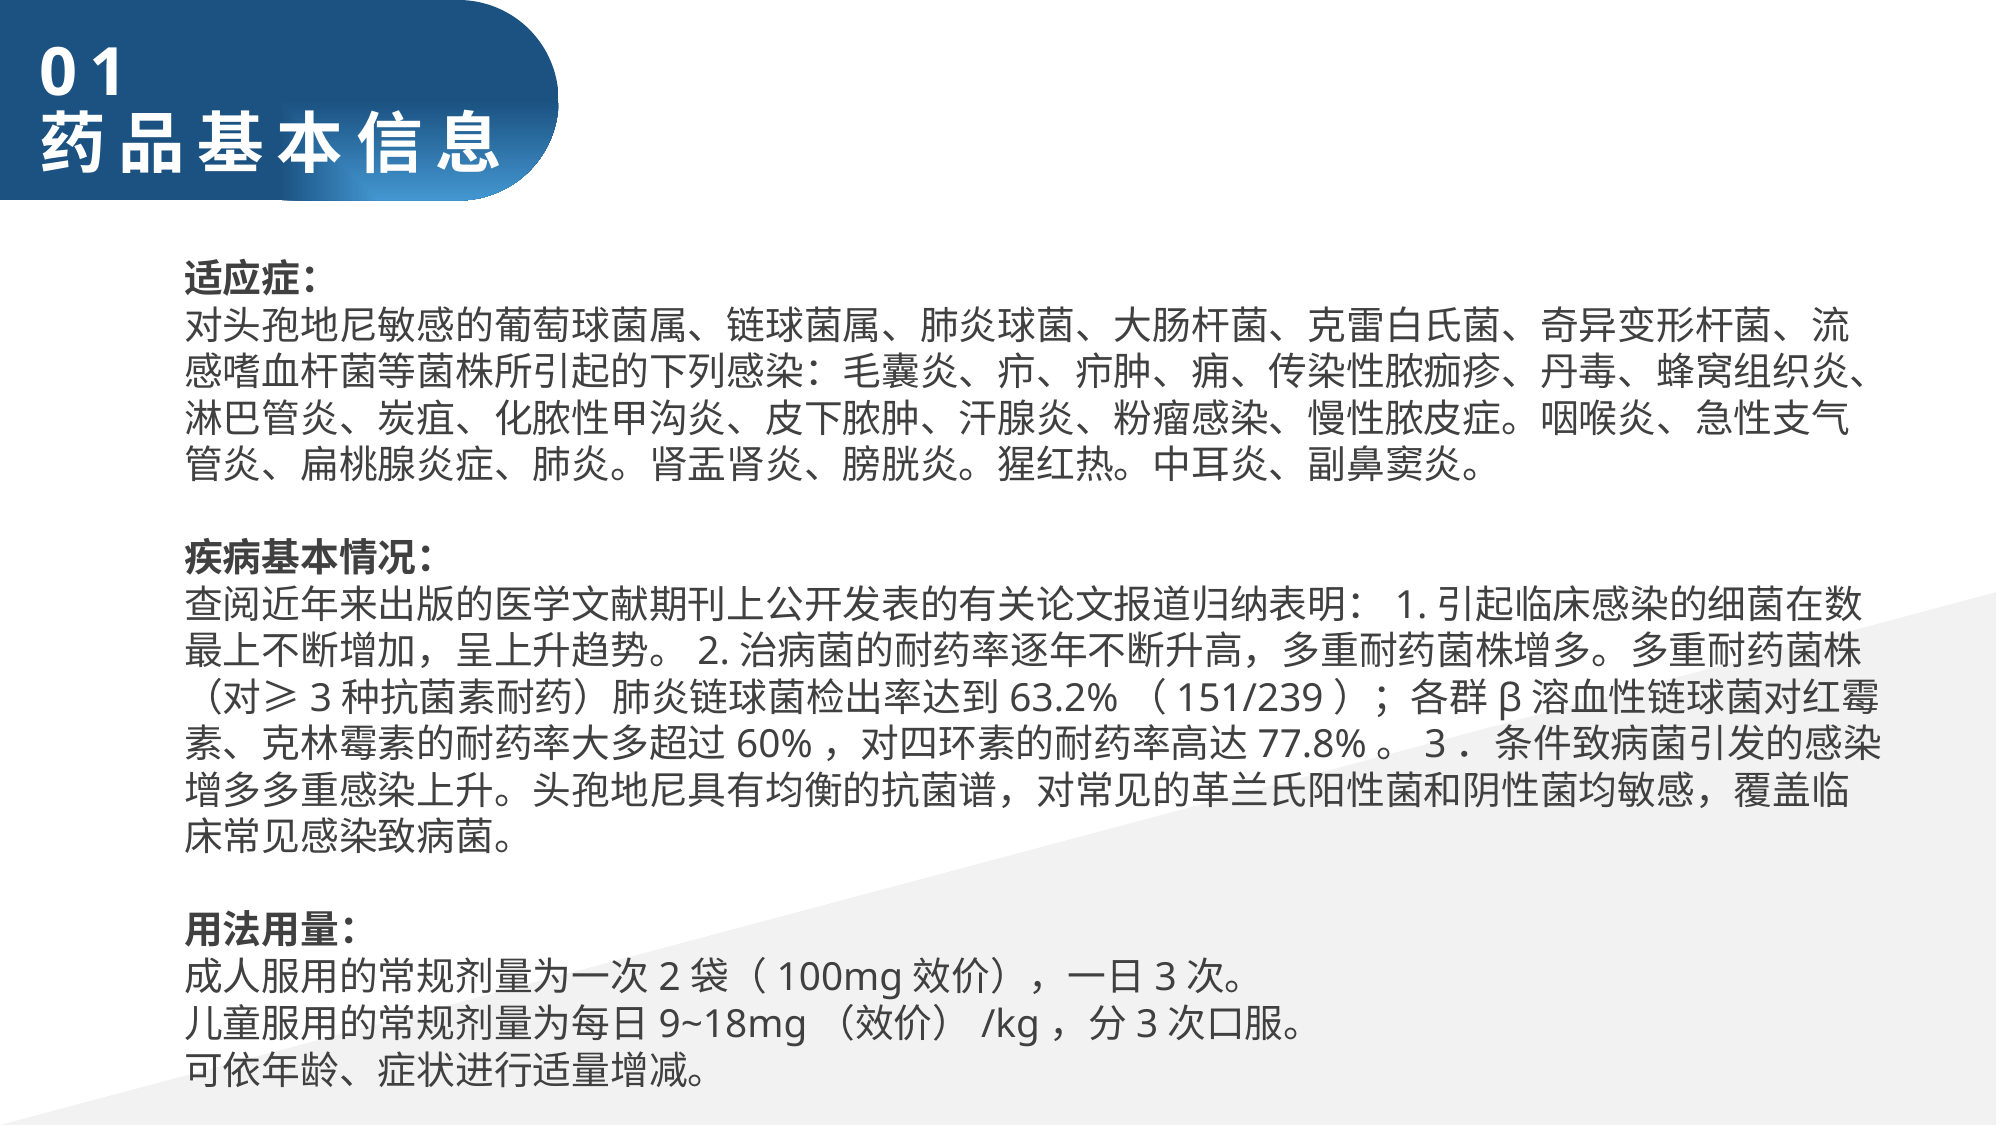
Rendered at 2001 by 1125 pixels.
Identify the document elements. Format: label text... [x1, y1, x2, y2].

text_box [0, 0, 560, 202]
text_box 01 药品基本信息 [24, 56, 535, 164]
text_box [0, 590, 1998, 1125]
text_box 适应症： 对头孢地尼敏感的葡萄球菌属、链球菌属、肺炎球菌、大肠杆菌、克雷白氏菌、奇异变形杆菌、流感嗜血杆菌等菌株所引起的下列感染：毛囊炎、疖、疖肿、痈、传染性脓痂疹、丹毒、蜂窝组织炎、淋巴管炎、炭疽、化脓性甲沟炎、皮下脓肿、汗腺炎、粉瘤感染、慢性脓皮症。咽喉炎、急性支气管炎、扁桃腺炎症、肺炎。肾盂肾炎、膀胱炎。猩红热。中耳炎、副鼻窦炎。 疾病基本情况： 查阅近年来出版的医学文献期刊上公开发表的有关论文报道归纳表明：1.引起临床感染的细菌在数最上不断增加，呈上升趋势。2.治病菌的耐药率逐年不断升高，多重耐药菌株增多。多重耐药菌株（对≥3种抗菌素耐药）肺炎链球菌检出率达到63.2%（151/239）；各群β溶血性链球菌对红霉素、克林霉素的耐药率大多超过60%，对四环素的耐药率高达77.8%。3．条件致病菌引发的感染增多多重感染上升。头孢地尼具有均衡的抗菌谱，对常见的革兰氏阳性菌和阴性菌均敏感，覆盖临床常见感染致病菌。 用法用量： 成人服用的常规剂量为一次2袋（100mg效价），一日3次。 儿童服用的常规剂量为每日9~18mg（效价）/kg，分3次口服。 可依年龄、症状进行适量增减。 [169, 246, 1900, 1100]
